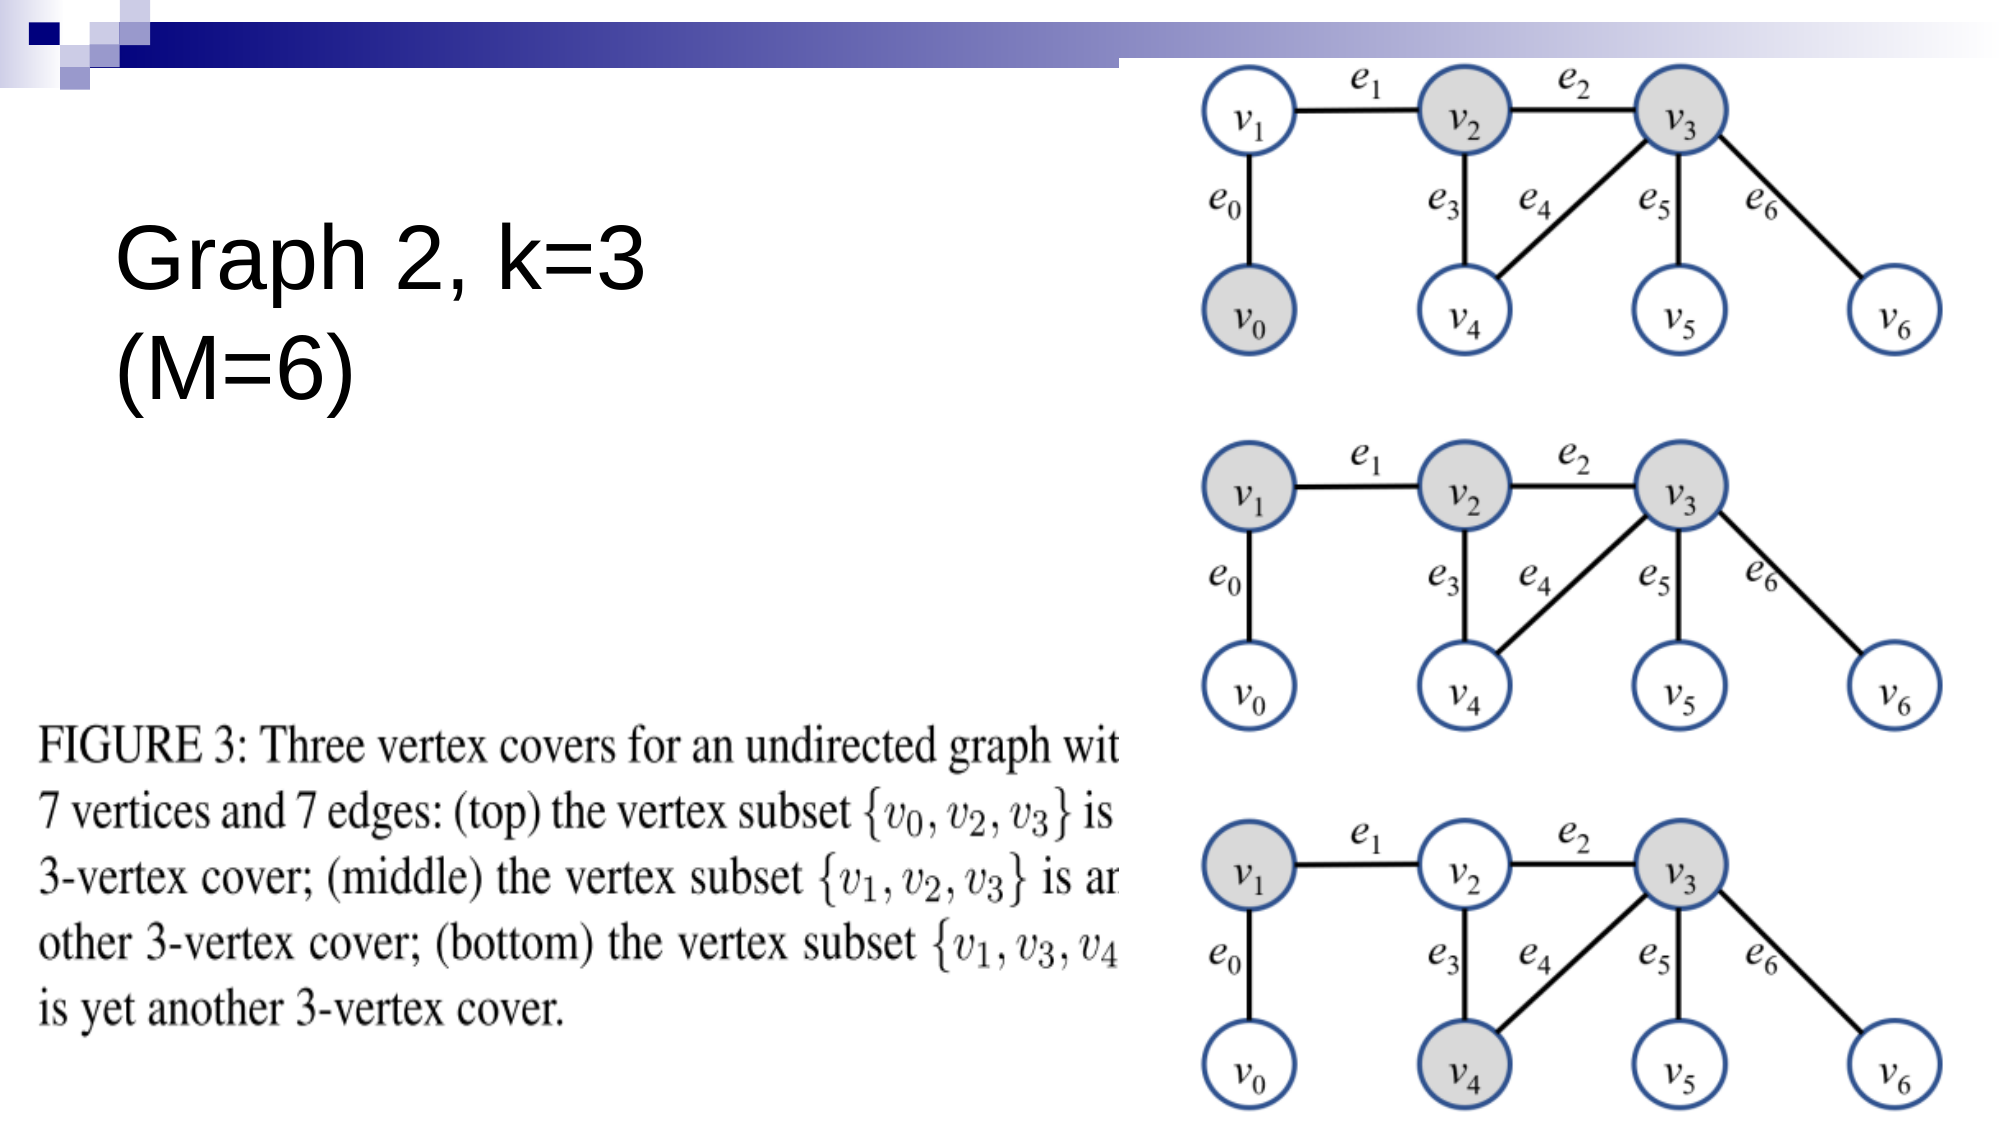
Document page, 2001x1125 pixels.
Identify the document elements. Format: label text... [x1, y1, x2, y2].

picture [0, 58, 2000, 1125]
title Graph 2, k=3 (M=6) [99, 75, 1113, 541]
